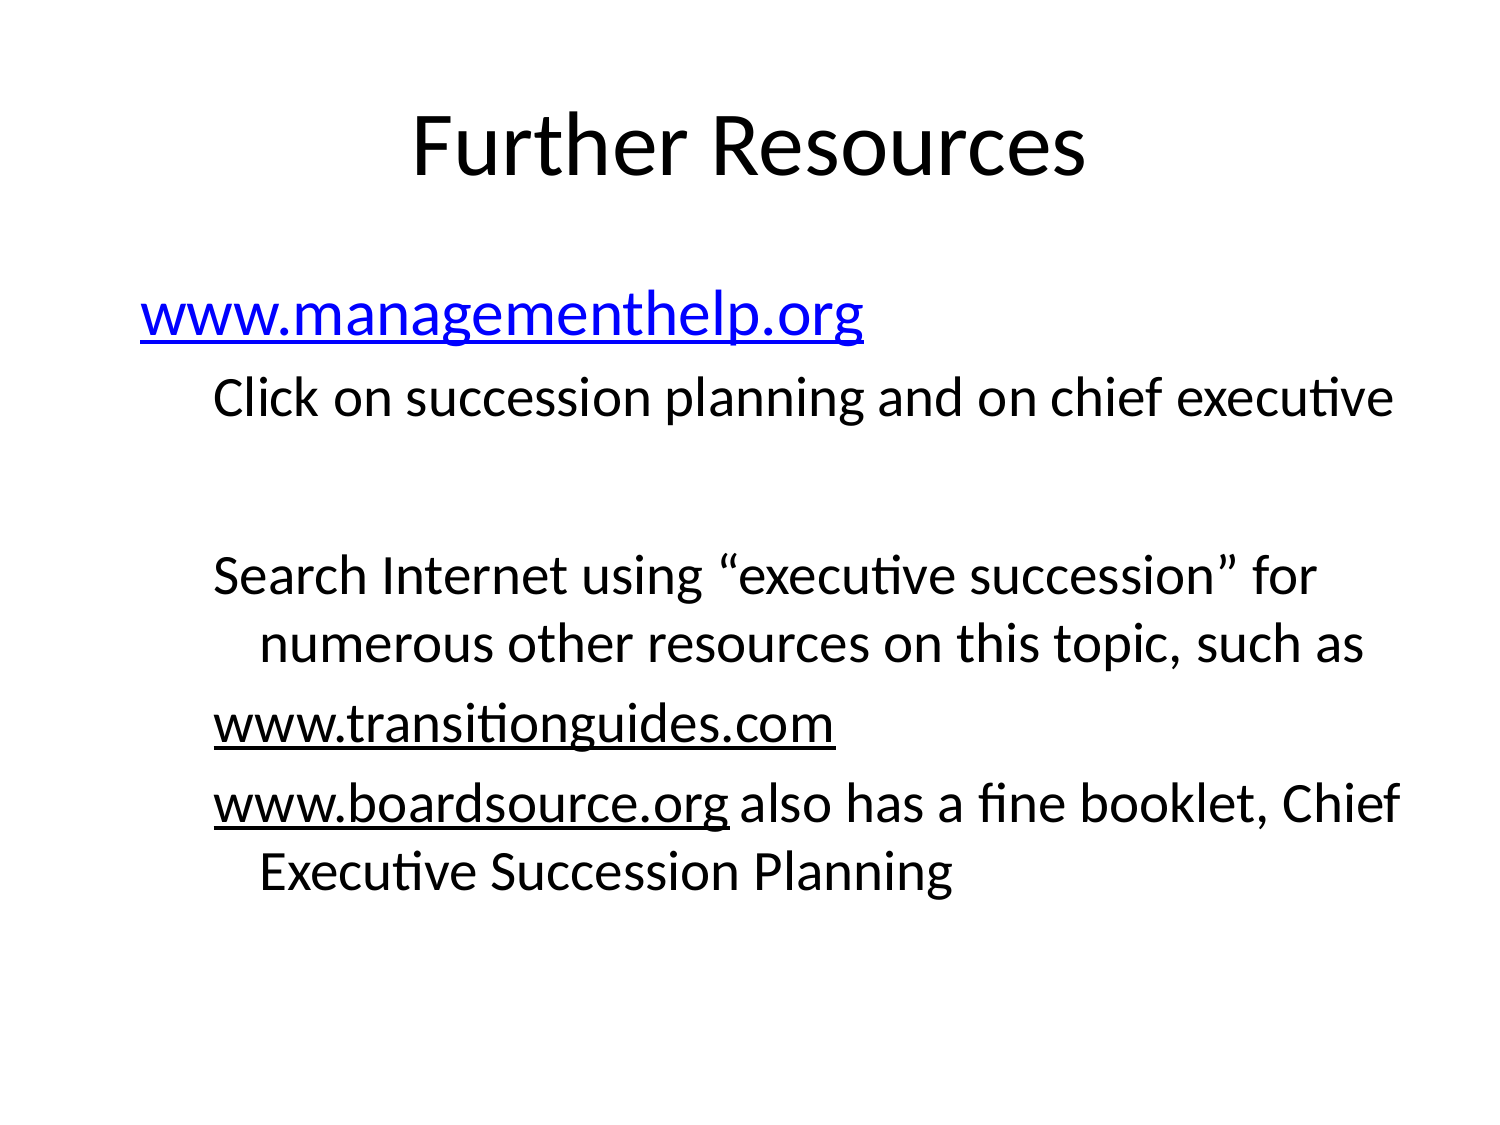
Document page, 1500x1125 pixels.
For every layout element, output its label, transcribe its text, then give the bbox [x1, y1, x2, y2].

list www.managementhelp.org Click on succession planning and on chief executive Search Internet using “executive succession” for numerous other resources on this topic, such as www.transitionguides.com www.boardsource.org also has a fine booklet, Chief Executive Succession Planning [125, 262, 1425, 1005]
title Further Resources [75, 45, 1425, 233]
